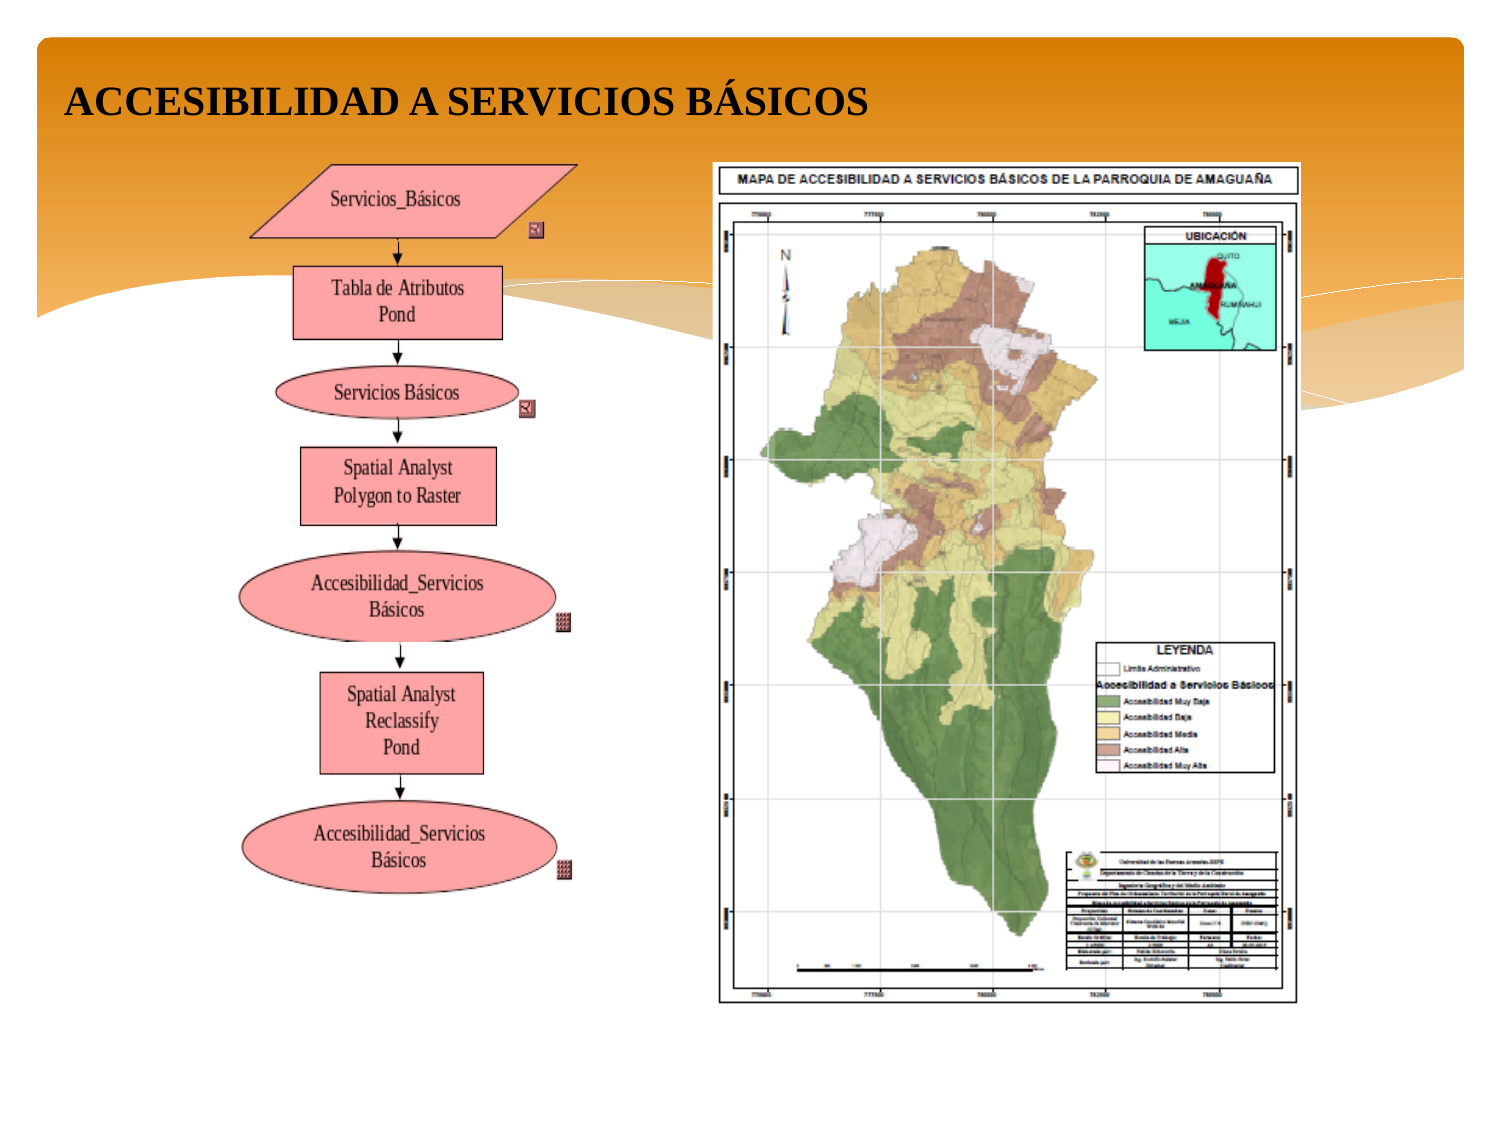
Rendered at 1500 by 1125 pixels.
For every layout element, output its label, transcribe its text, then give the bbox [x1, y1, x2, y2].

picture [74, 122, 1302, 1006]
text_box ACCESIBILIDAD A SERVICIOS BÁSICOS [49, 69, 1062, 129]
